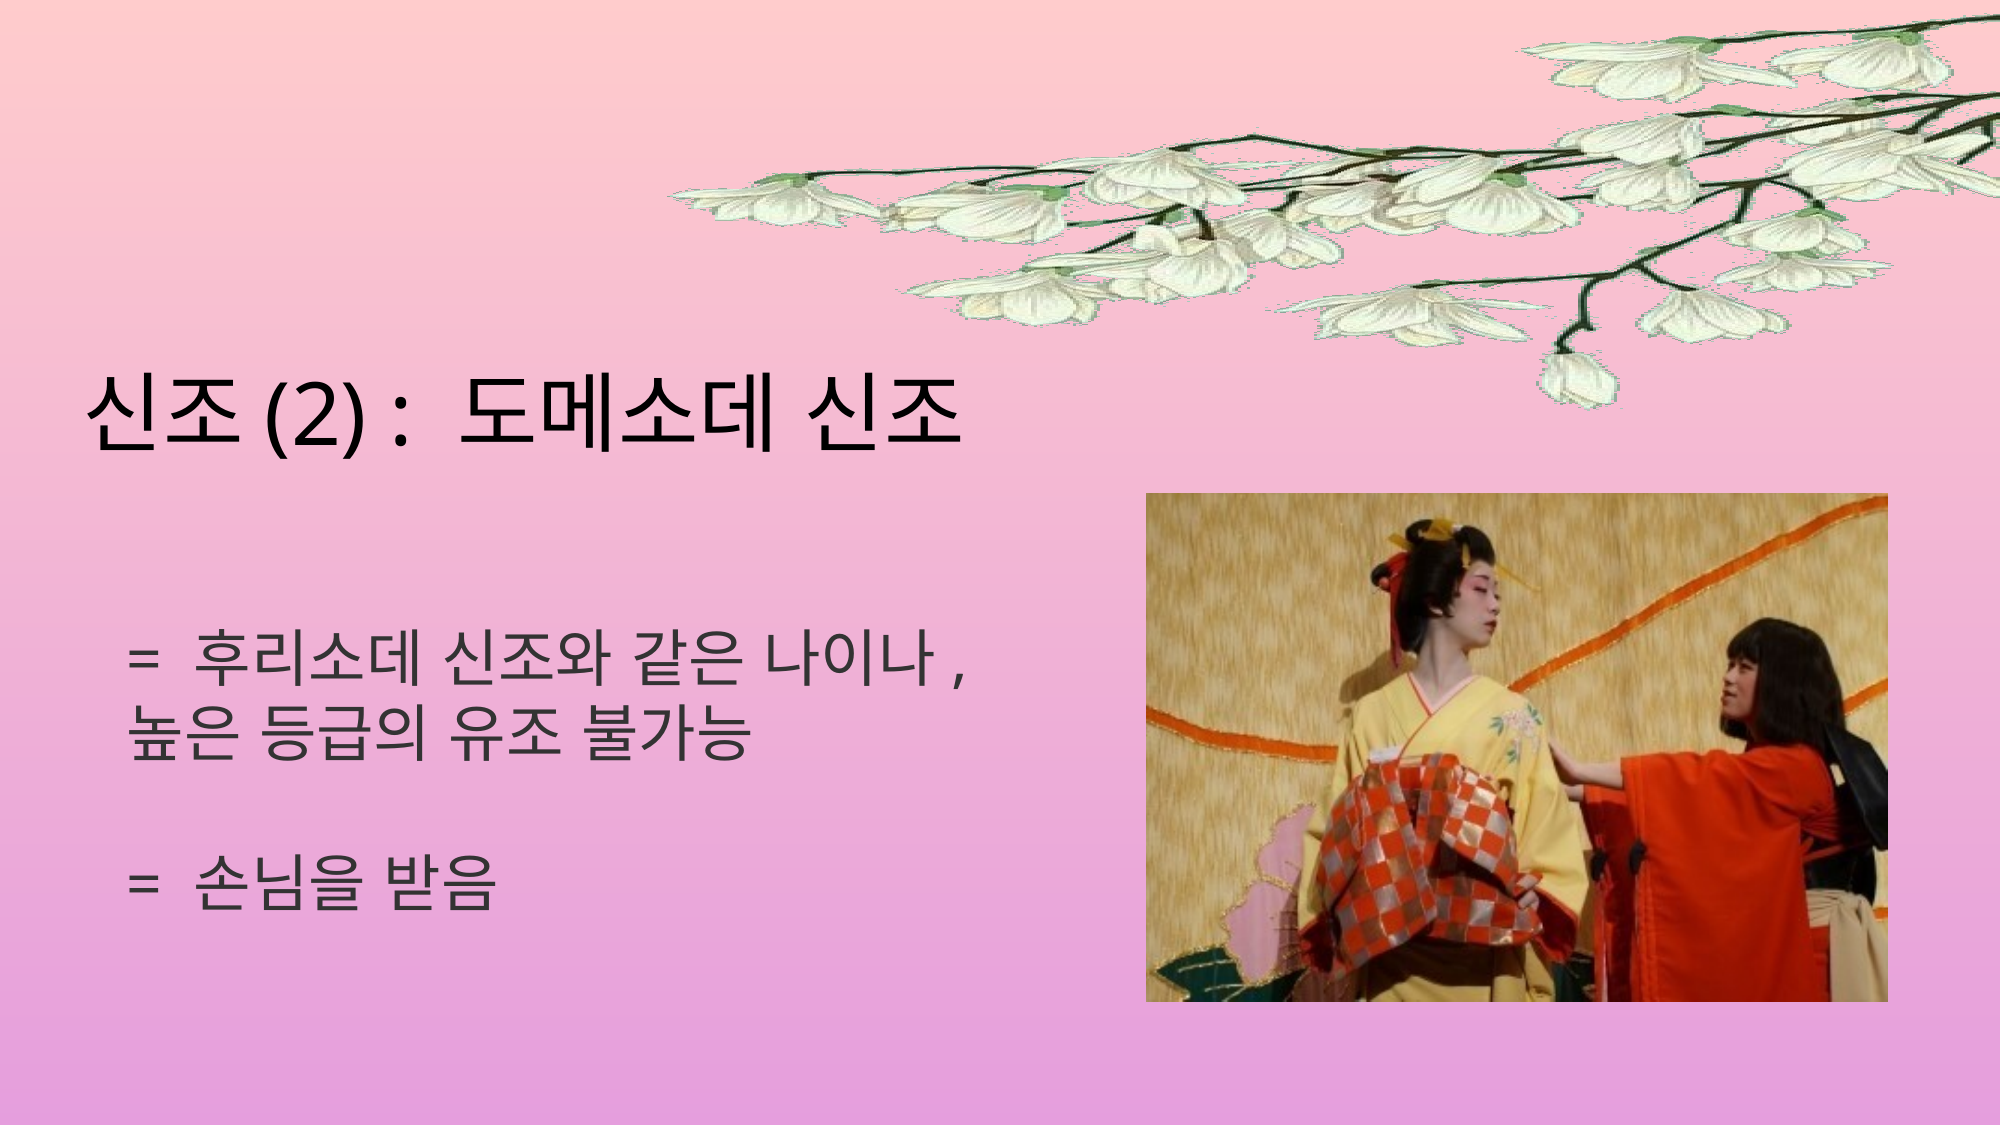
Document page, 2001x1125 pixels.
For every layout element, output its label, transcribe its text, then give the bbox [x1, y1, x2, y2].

picture [592, 0, 2000, 1002]
text_box = 후리소데 신조와 같은 나이나, 높은 등급의 유조 불가능 = 손님을 받음 [111, 611, 1146, 926]
text_box 신조(2) : 도메소데 신조 [17, 350, 592, 471]
